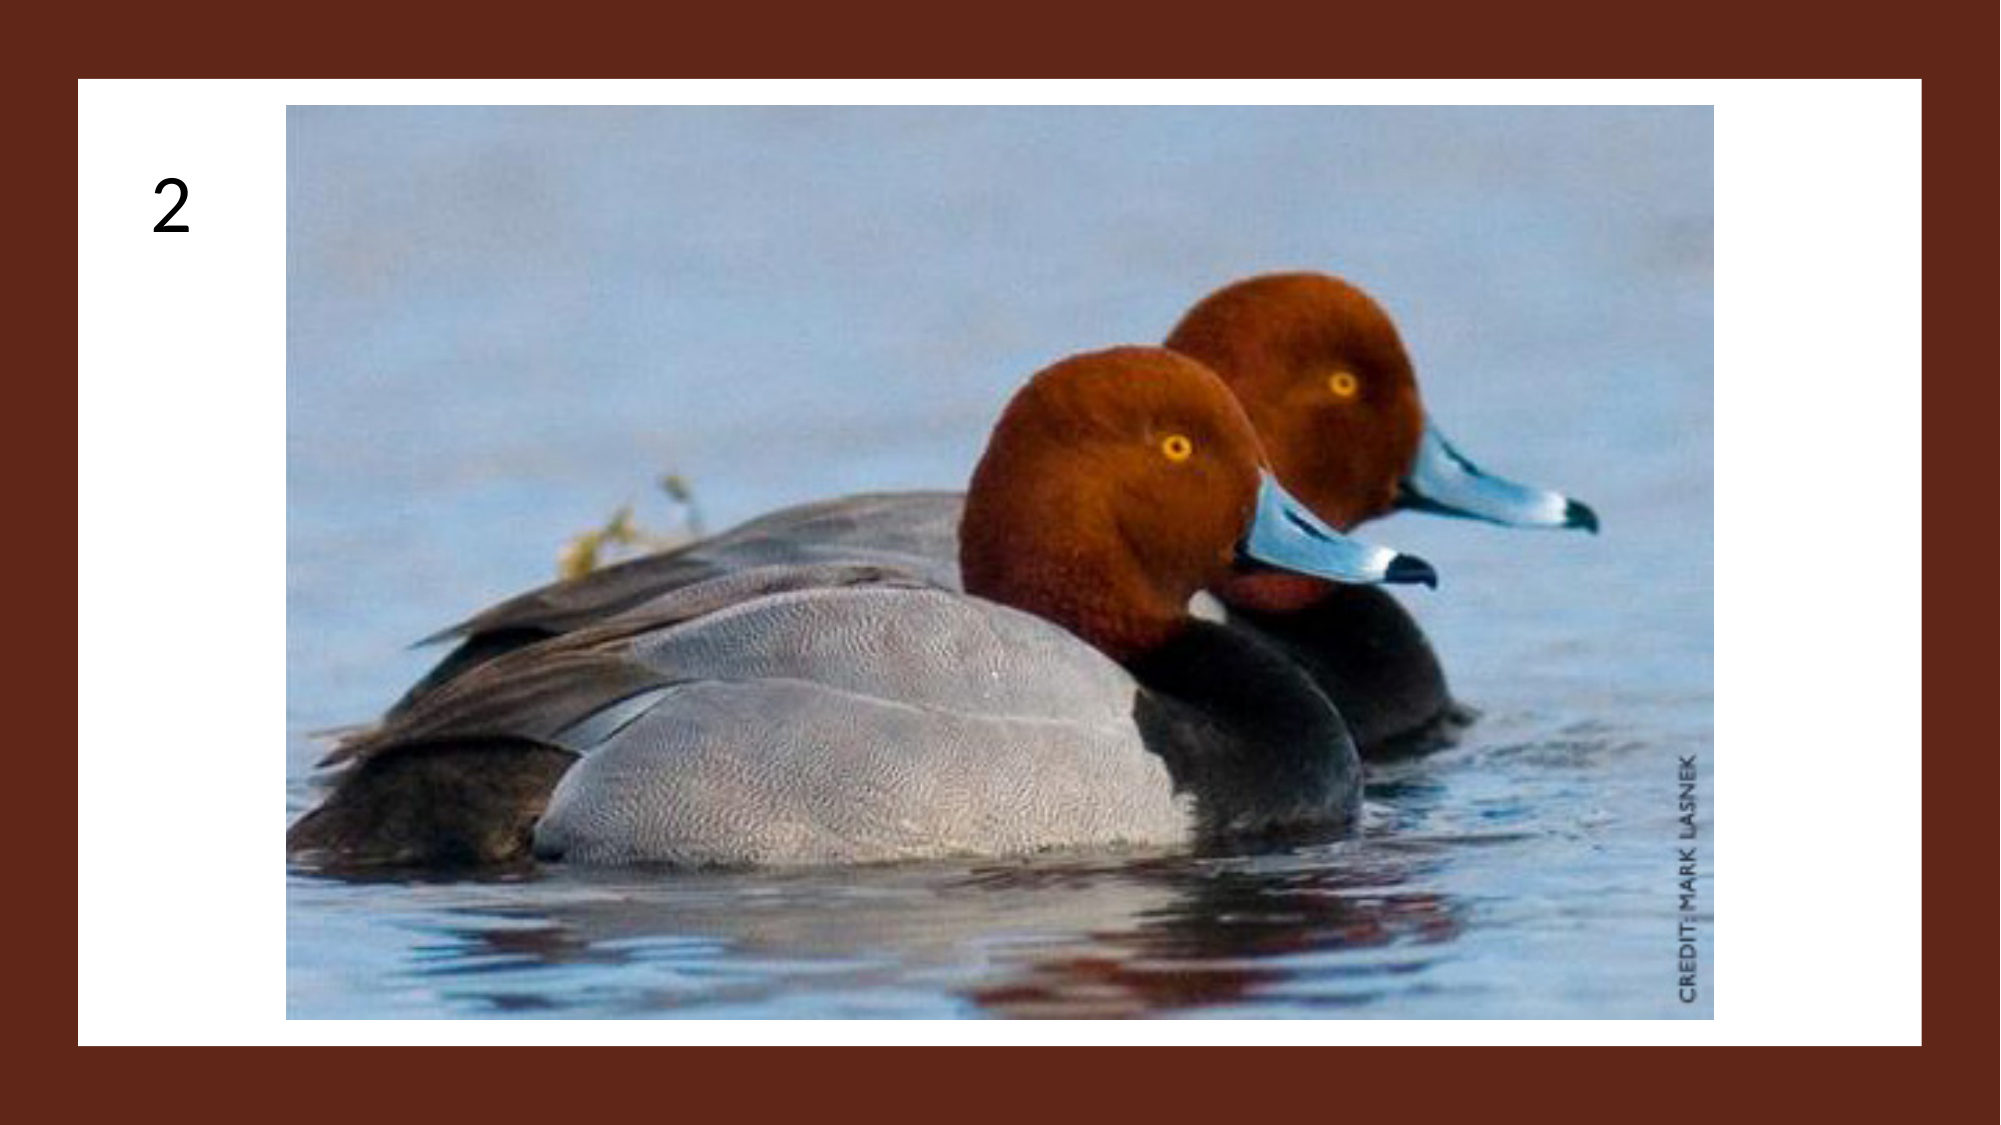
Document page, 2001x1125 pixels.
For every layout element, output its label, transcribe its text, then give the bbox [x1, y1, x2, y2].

text_box [0, 0, 2000, 1125]
text_box [77, 78, 1923, 1047]
text_box 2 [135, 141, 285, 257]
picture [285, 105, 1714, 1020]
